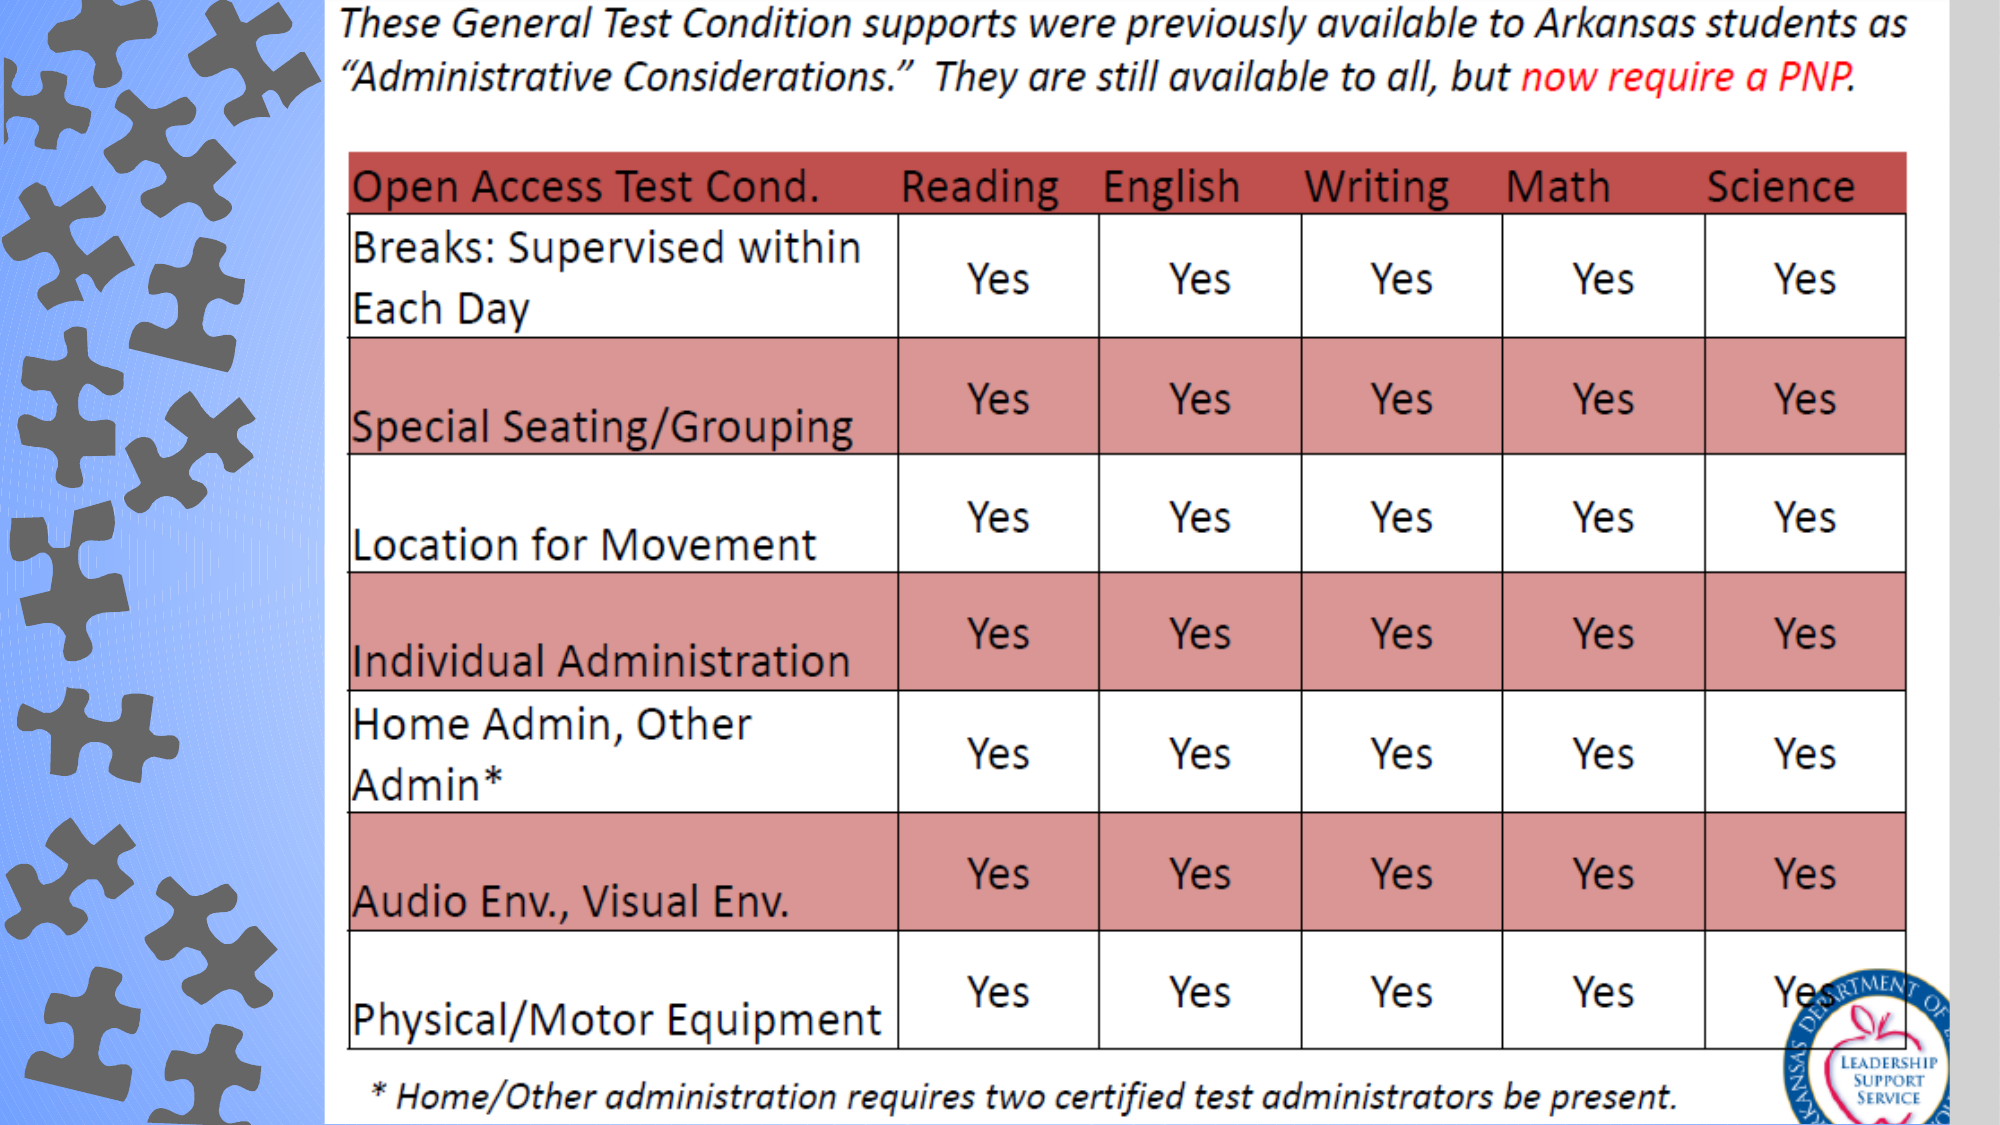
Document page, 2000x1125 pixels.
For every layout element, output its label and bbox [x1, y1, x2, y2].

picture [324, 0, 1950, 1124]
